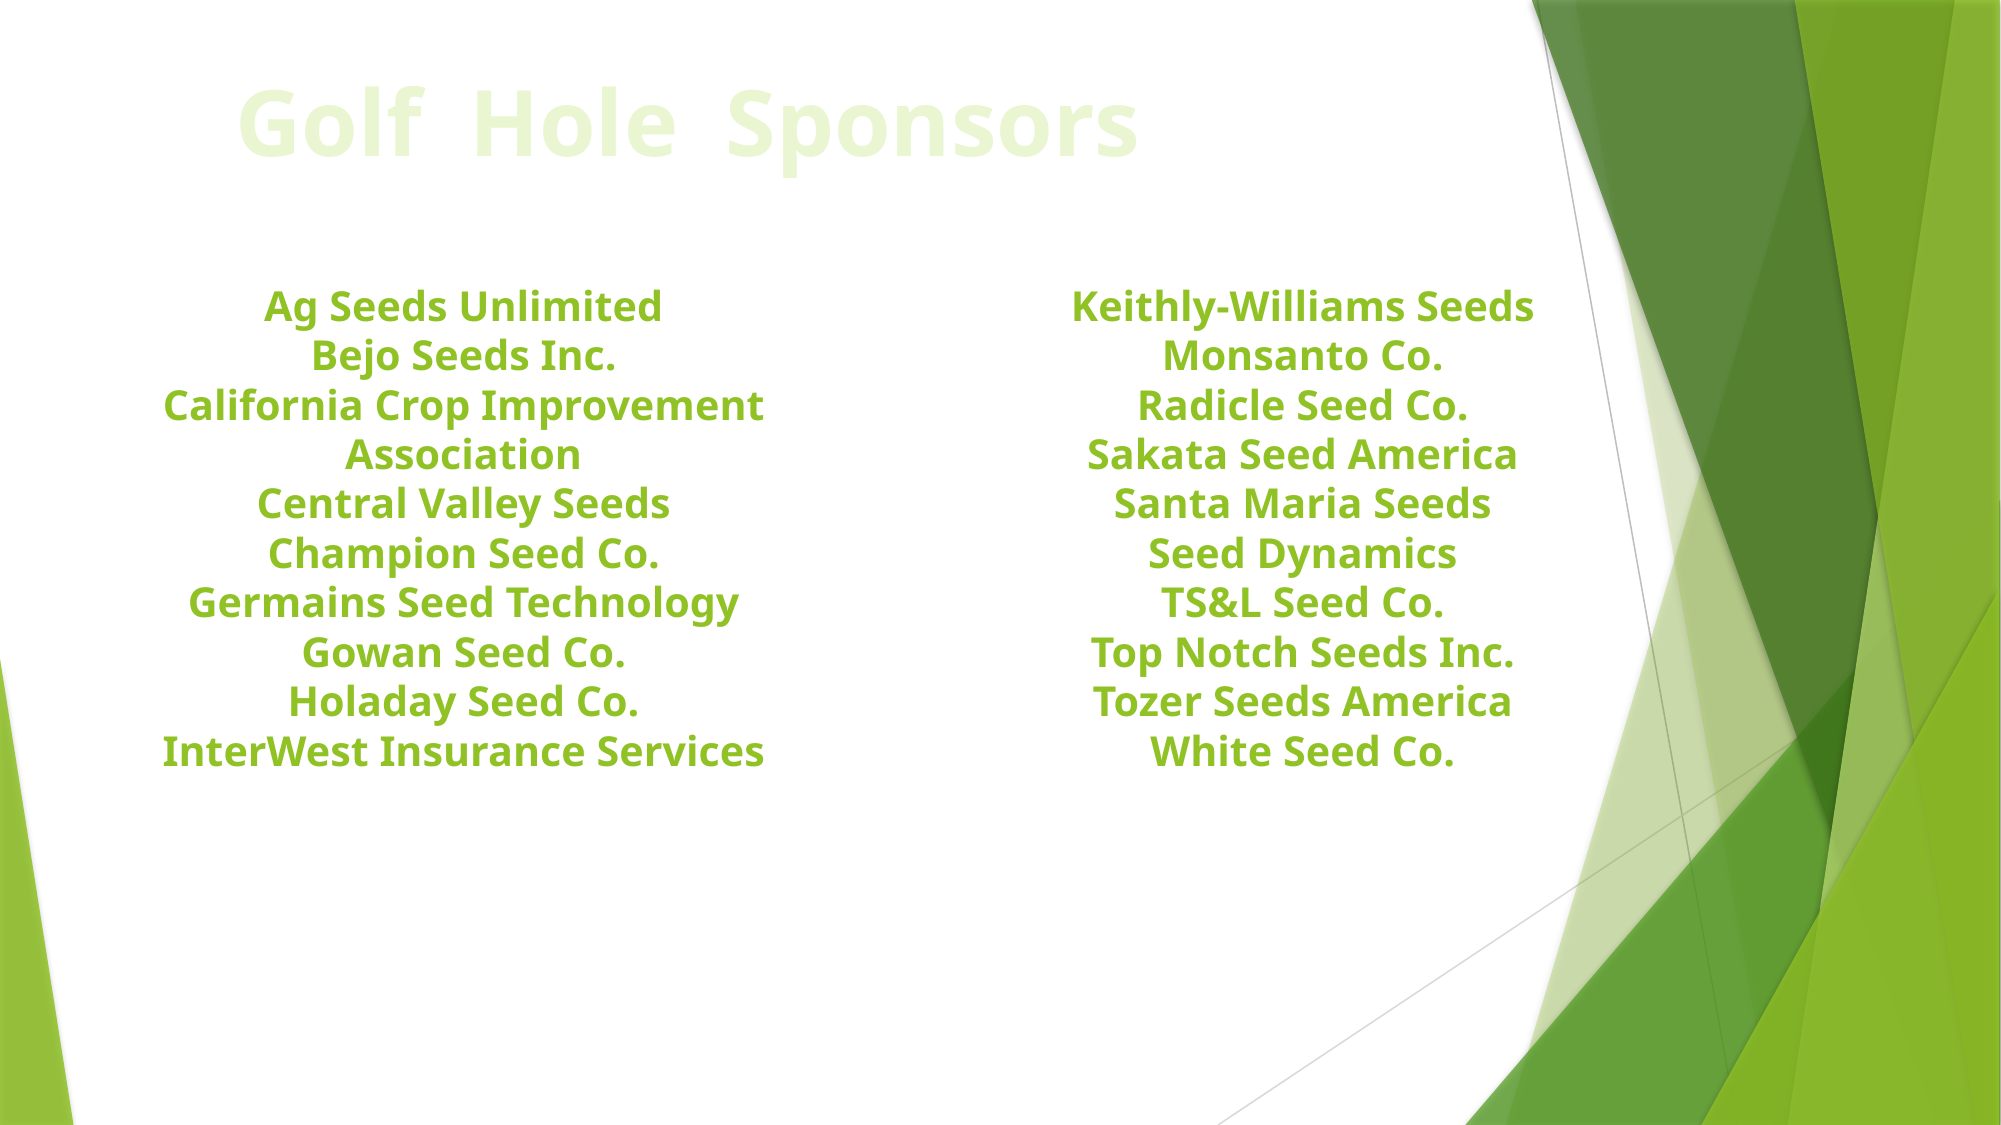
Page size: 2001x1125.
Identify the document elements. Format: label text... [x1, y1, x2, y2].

title Ag Seeds Unlimited Bejo Seeds Inc. California Crop Improvement Association Central Valley Seeds Champion Seed Co. Germains Seed Technology Gowan Seed Co. Holaday Seed Co. InterWest Insurance Services Keithly-Williams Seeds Monsanto Co. Radicle Seed Co. Sakata Seed America Santa Maria Seeds Seed Dynamics TS&L Seed Co. Top Notch Seeds Inc. Tozer Seeds America White Seed Co. [29, 272, 1738, 1082]
text_box Golf Hole Sponsors [220, 56, 1157, 182]
